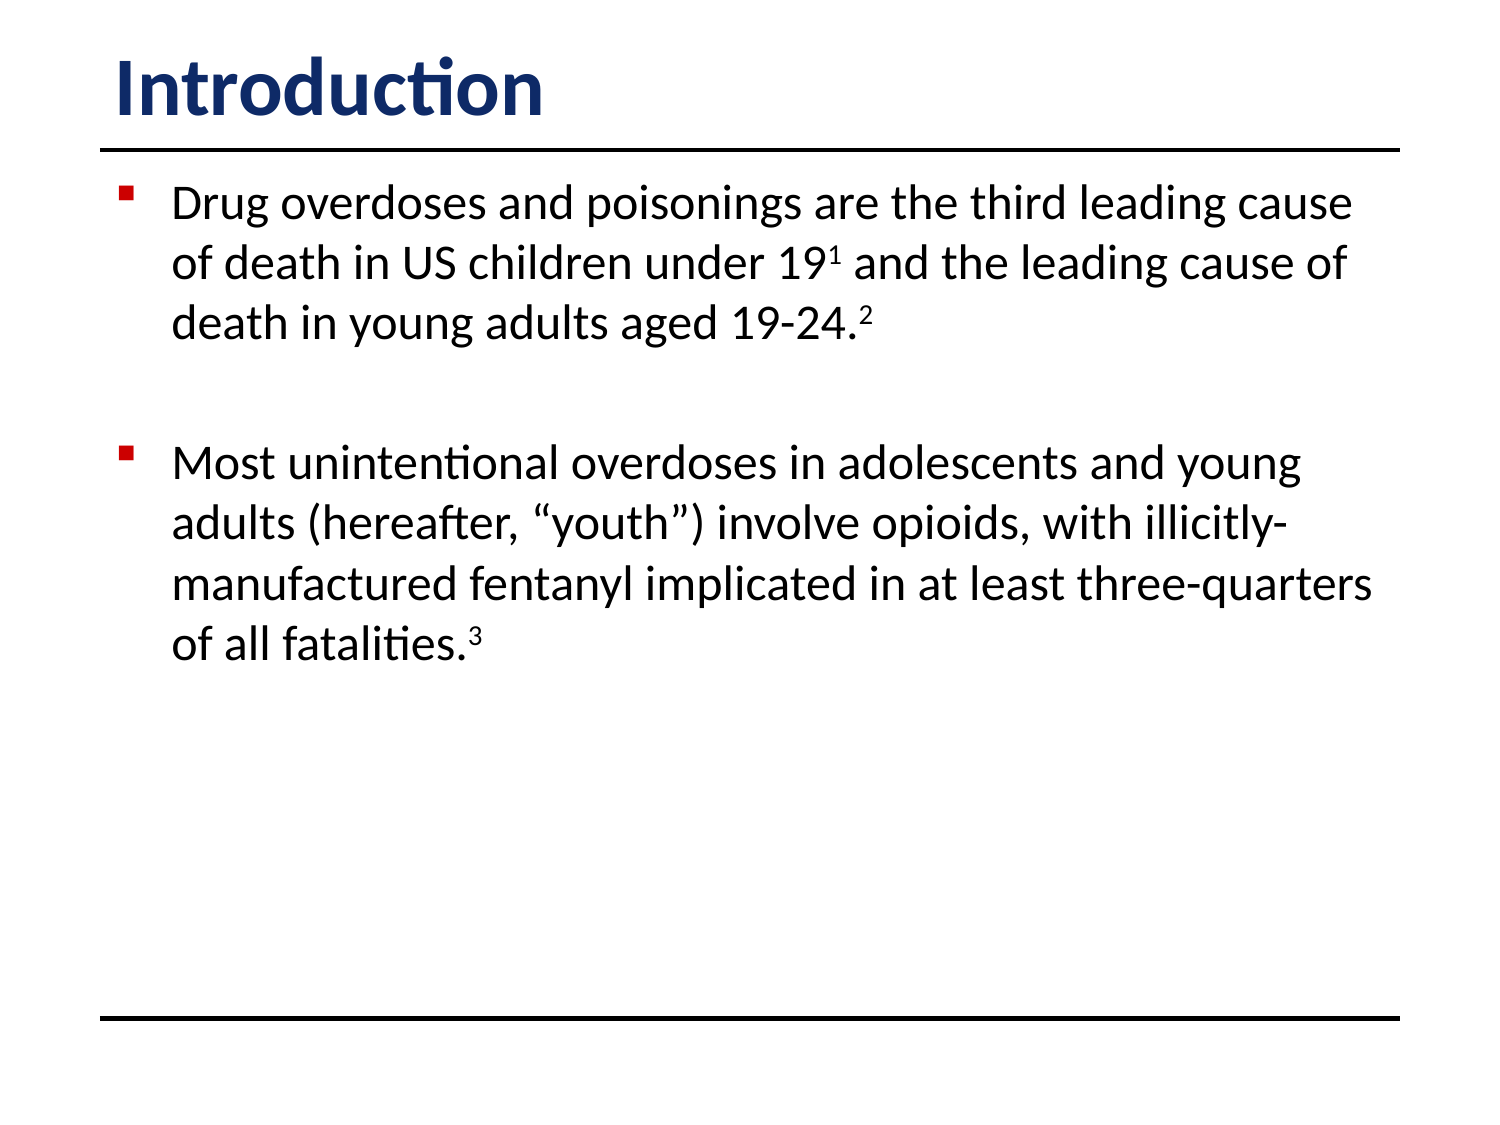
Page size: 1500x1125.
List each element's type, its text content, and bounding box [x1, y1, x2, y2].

list Drug overdoses and poisonings are the third leading cause of death in US children under 191 and the leading cause of death in young adults aged 19-24.2 Most unintentional overdoses in adolescents and young adults (hereafter, “youth”) involve opioids, with illicitly-manufactured fentanyl implicated in at least three-quarters of all fatalities.3 [99, 162, 1400, 1006]
title Introduction [99, 24, 1400, 138]
